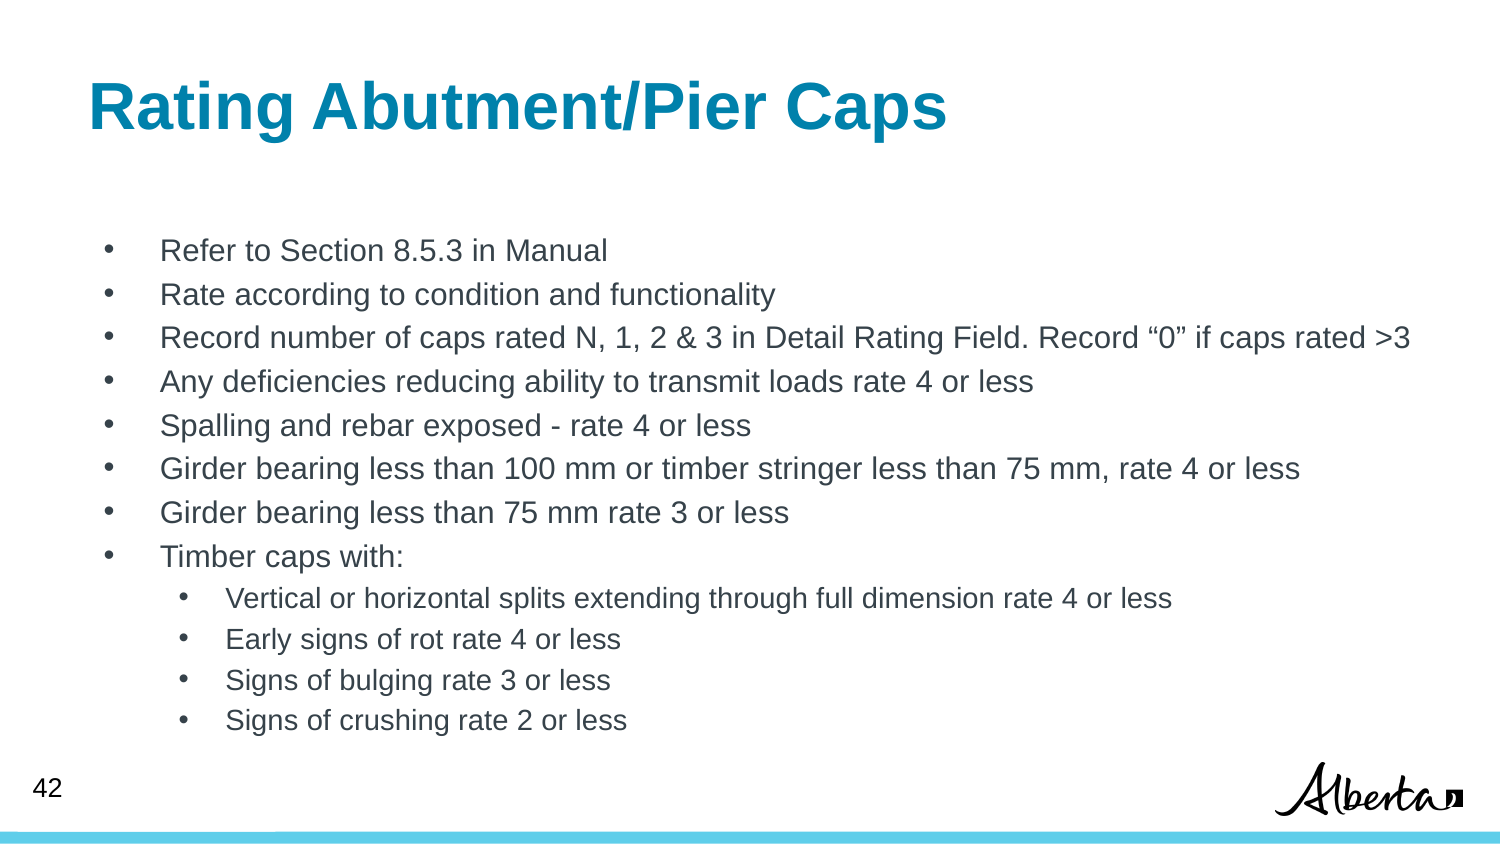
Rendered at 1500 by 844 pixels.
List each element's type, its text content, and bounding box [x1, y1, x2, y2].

picture [1275, 762, 1463, 816]
slide_number 42 [17, 764, 356, 810]
title Rating Abutment/Pier Caps [88, 55, 1437, 141]
list Refer to Section 8.5.3 in Manual Rate according to condition and functionality Record number of caps rated N, 1, 2 & 3 in Detail Rating Field. Record “0” if caps rated >3 Any deficiencies reducing ability to transmit loads rate 4 or less Spalling and rebar exposed - rate 4 or less Girder bearing less than 100 mm or timber stringer less than 75 mm, rate 4 or less Girder bearing less than 75 mm rate 3 or less Timber caps with: Vertical or horizontal splits extending through full dimension rate 4 or less Early signs of rot rate 4 or less Signs of bulging rate 3 or less Signs of crushing rate 2 or less [88, 222, 1439, 753]
